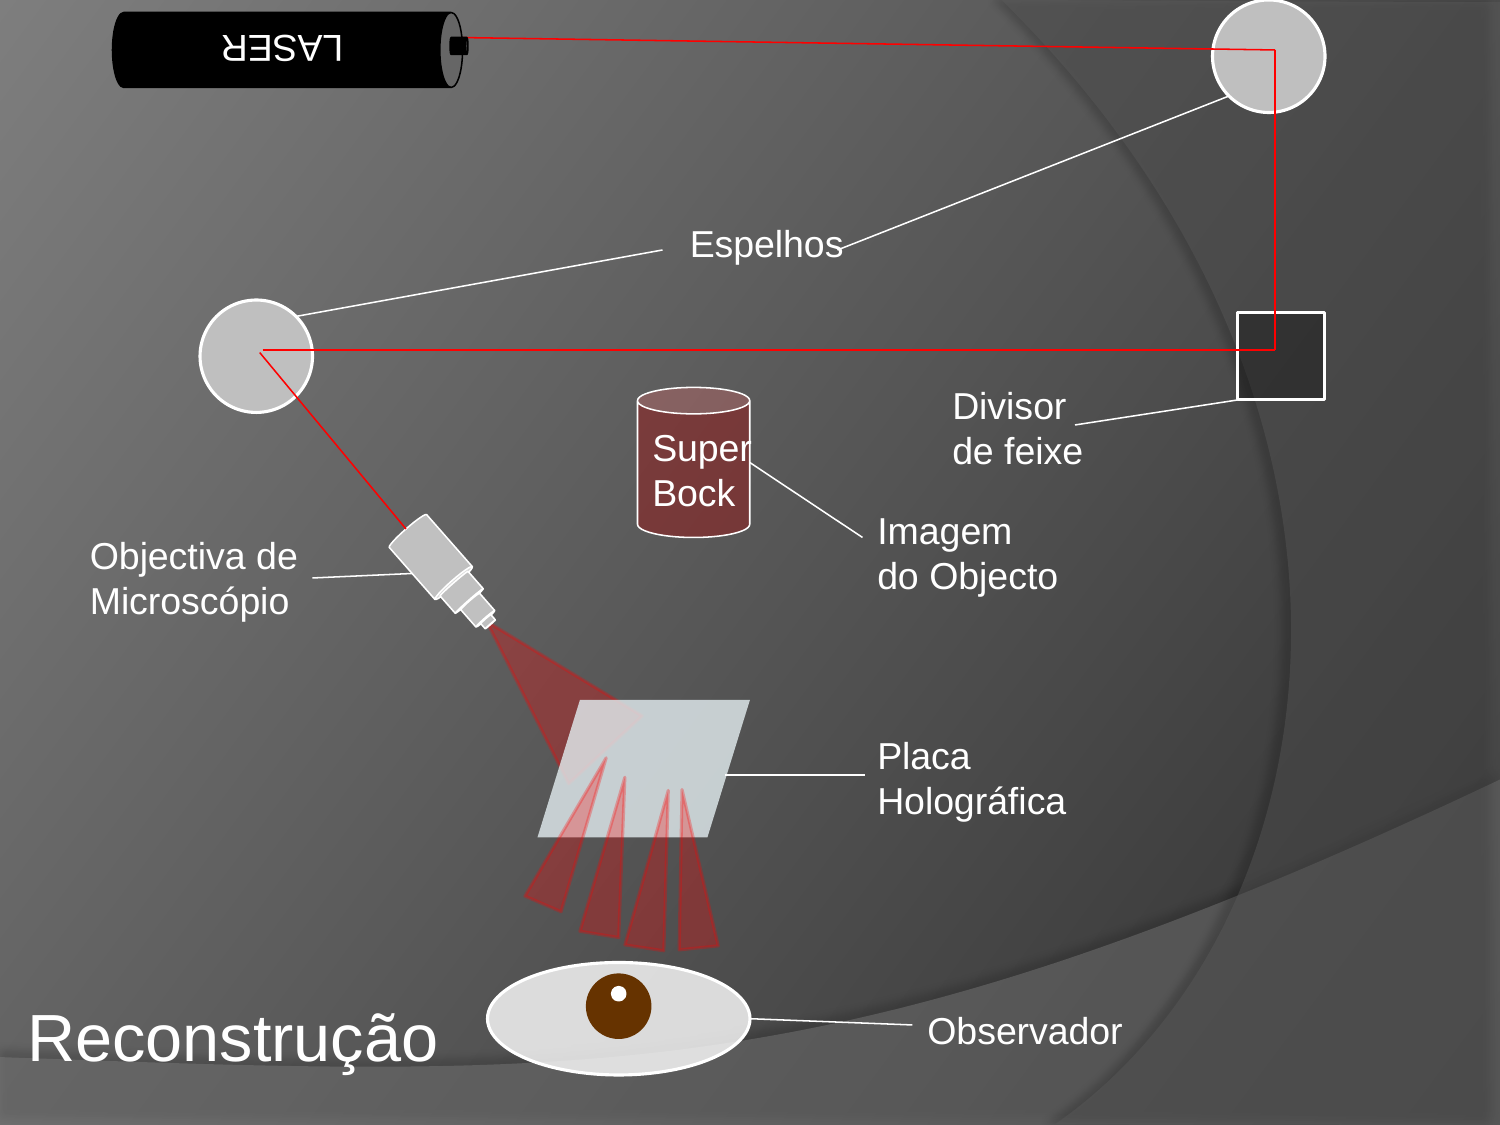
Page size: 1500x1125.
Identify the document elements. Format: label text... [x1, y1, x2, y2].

text_box [623, 788, 670, 953]
text_box [523, 756, 608, 914]
text_box [485, 960, 750, 1077]
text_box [312, 573, 413, 579]
text_box [677, 787, 720, 952]
text_box [535, 698, 752, 839]
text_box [1121, 45, 1276, 51]
text_box Imagem do Objecto [862, 499, 1075, 605]
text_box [244, 367, 422, 515]
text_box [587, 974, 651, 1038]
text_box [384, 551, 512, 602]
text_box Placa Holográfica [862, 724, 1100, 830]
text_box Objectiva de Microscópio [74, 524, 313, 675]
text_box [450, 37, 461, 55]
text_box [1236, 311, 1326, 401]
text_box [956, 0, 1111, 369]
text_box [1211, 61, 1274, 115]
text_box [1214, 0, 1327, 114]
text_box Observador [912, 999, 1163, 1060]
text_box [198, 298, 312, 410]
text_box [749, 462, 863, 538]
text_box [1074, 399, 1238, 426]
text_box LASER [112, 12, 463, 88]
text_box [467, 45, 947, 51]
text_box Reconstrução [12, 987, 463, 1083]
text_box Espelhos [675, 212, 863, 273]
text_box [488, 624, 616, 765]
text_box Divisor de feixe [937, 374, 1113, 480]
text_box Super Bock [637, 387, 750, 538]
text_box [445, 99, 513, 467]
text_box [749, 1018, 913, 1026]
text_box [578, 775, 627, 940]
